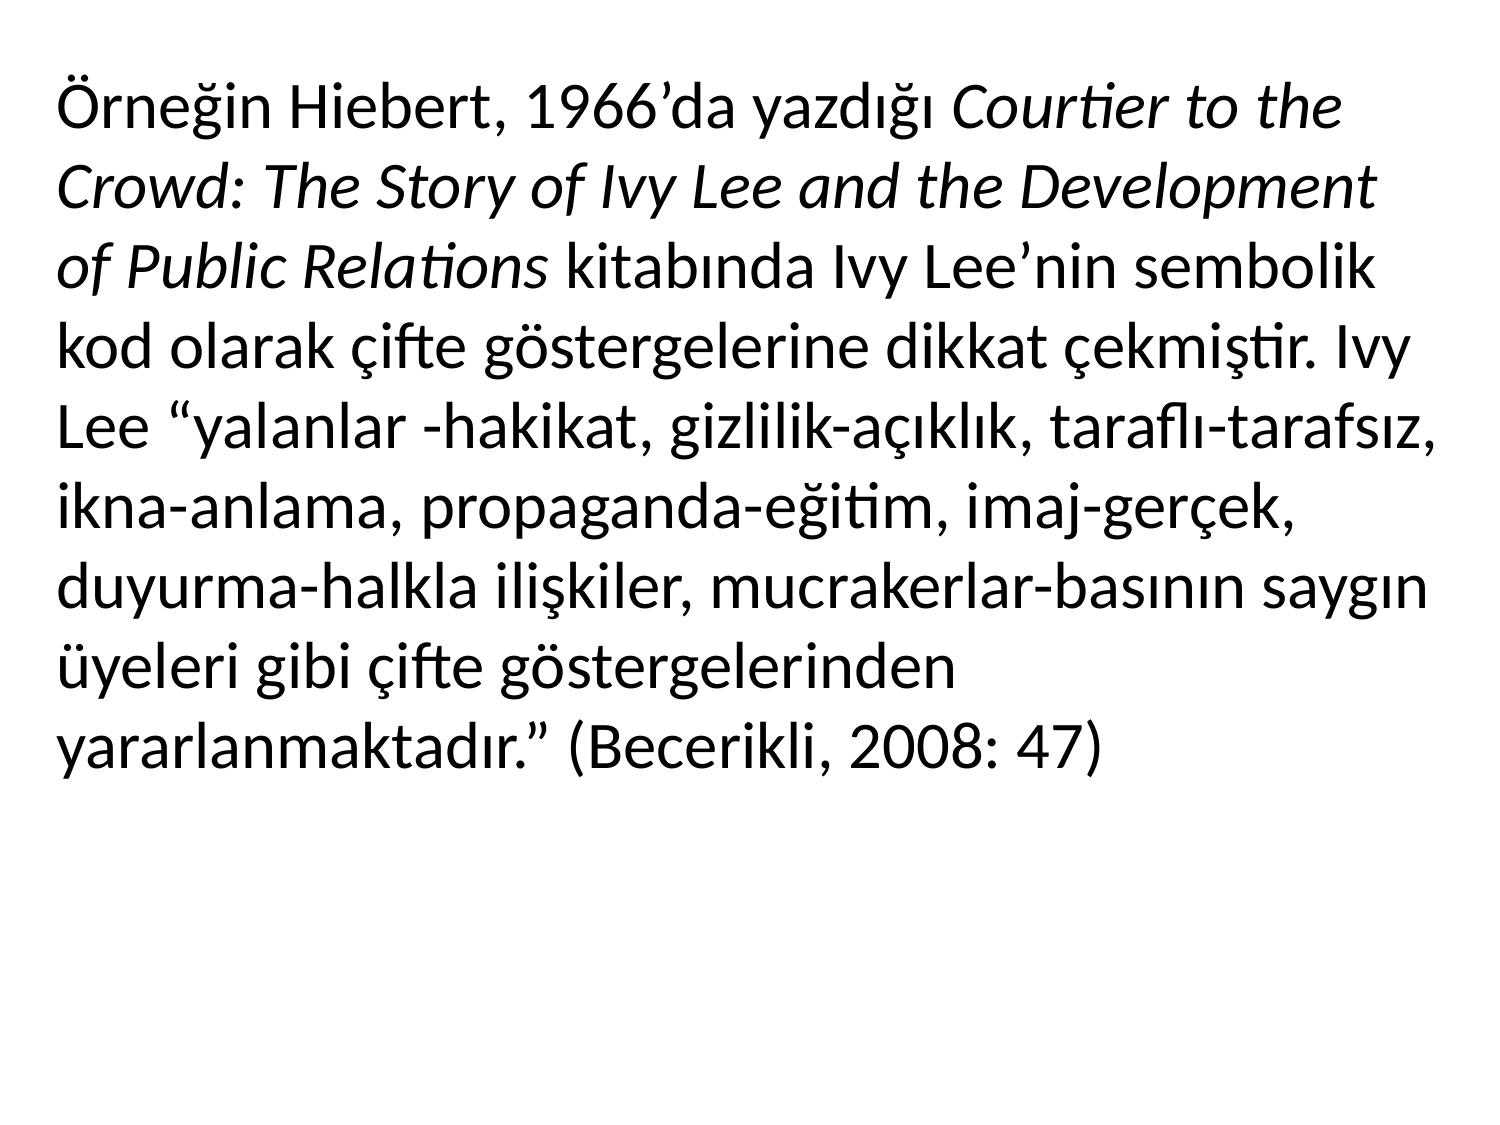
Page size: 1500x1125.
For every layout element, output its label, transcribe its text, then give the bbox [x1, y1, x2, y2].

list Örneğin Hiebert, 1966’da yazdığı Courtier to the Crowd: The Story of Ivy Lee and the Development of Public Relations kitabında Ivy Lee’nin sembolik kod olarak çifte göstergelerine dikkat çekmiştir. Ivy Lee “yalanlar -hakikat, gizlilik-açıklık, taraflı-tarafsız, ikna-anlama, propaganda-eğitim, imaj-gerçek, duyurma-halkla ilişkiler, mucrakerlar-basının saygın üyeleri gibi çifte göstergelerinden yararlanmaktadır.” (Becerikli, 2008: 47) [41, 54, 1459, 1083]
